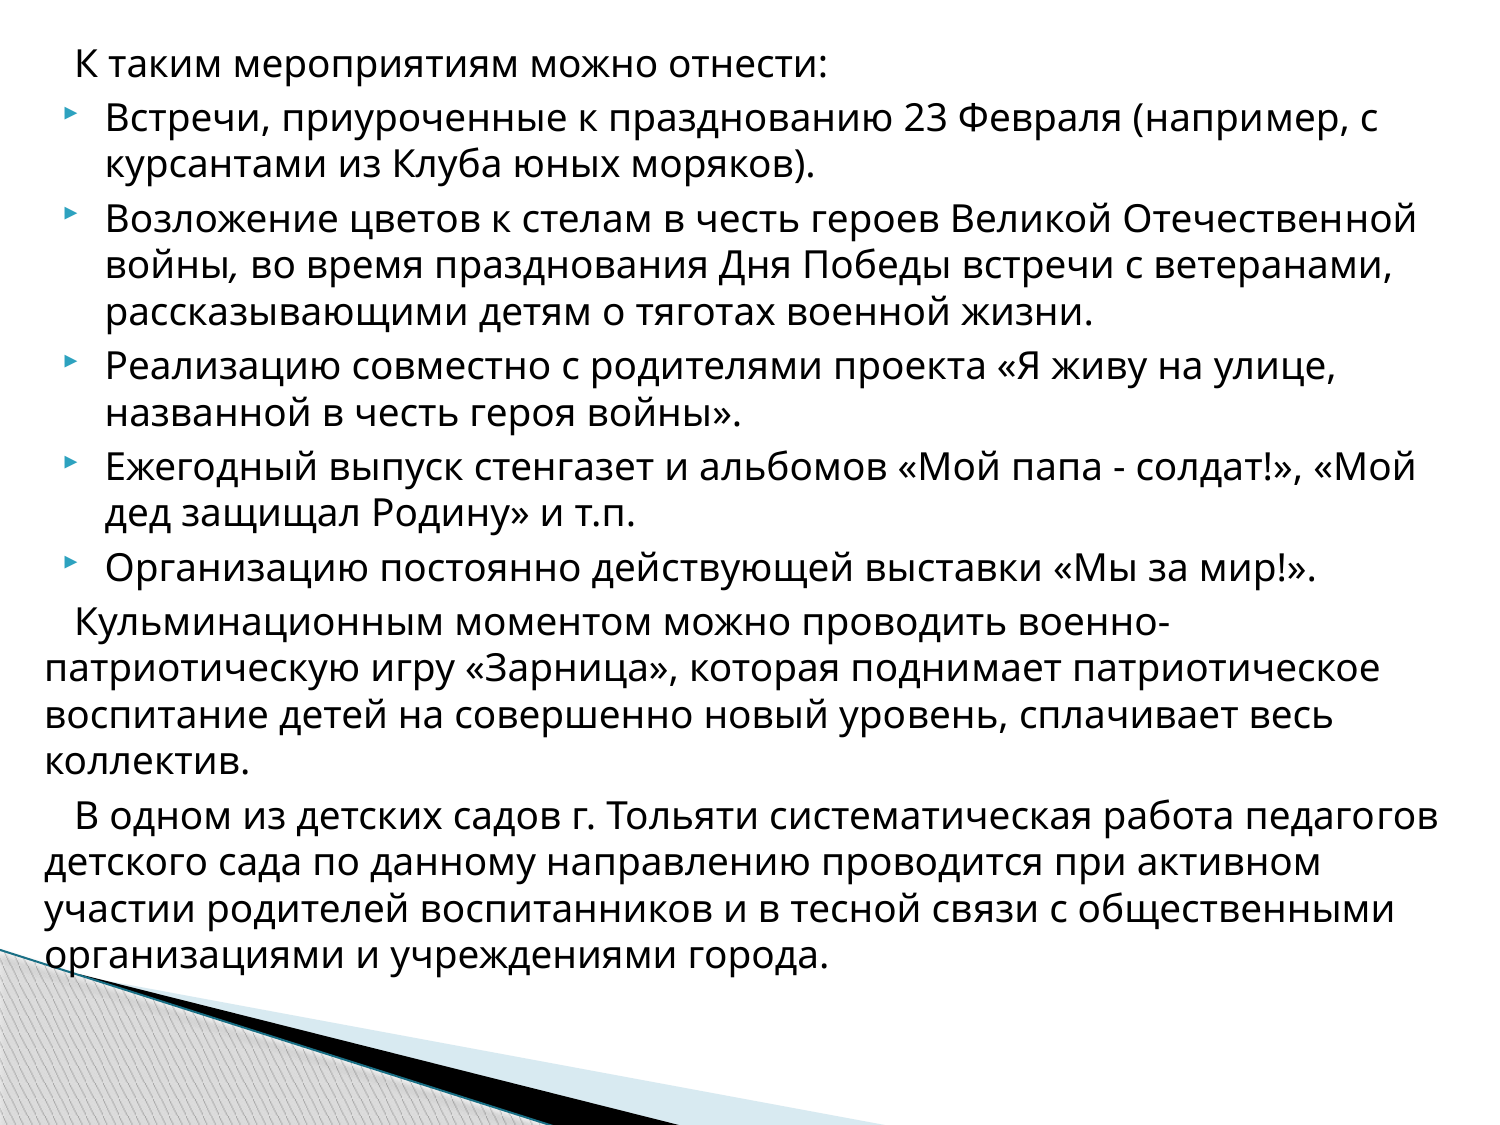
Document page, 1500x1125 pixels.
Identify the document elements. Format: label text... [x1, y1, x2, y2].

list К таким мероприятиям можно отнести: Встречи, приуроченные к празднованию 23 Февраля (напри­мер, с курсантами из Клуба юных моряков). Возложение цветов к стелам в честь героев Великой Отечествен­ной войны, во время празднования Дня Победы встречи с ветеранами, рассказывающими детям о тяготах военной жизни. Реализацию совместно с роди­телями проекта «Я живу на улице, названной в честь героя войны». Ежегодный выпуск стенгазет и альбомов «Мой папа - солдат!», «Мой дед защищал Родину» и т.п. Организацию постоянно дей­ствующей выставки «Мы за мир!». Кульминационным моментом можно проводить военно-патриотическую игру «Зарница», которая подни­мает патриотическое воспитание детей на совершенно новый уро­вень, сплачивает весь коллектив. В одном из детских садов г. Тольяти систематическая работа педаго­гов детского сада по данному на­правлению проводится при активном участии родителей воспитанников и в тесной связи с общественными орга­низациями и учреждениями города. [29, 30, 1471, 1094]
